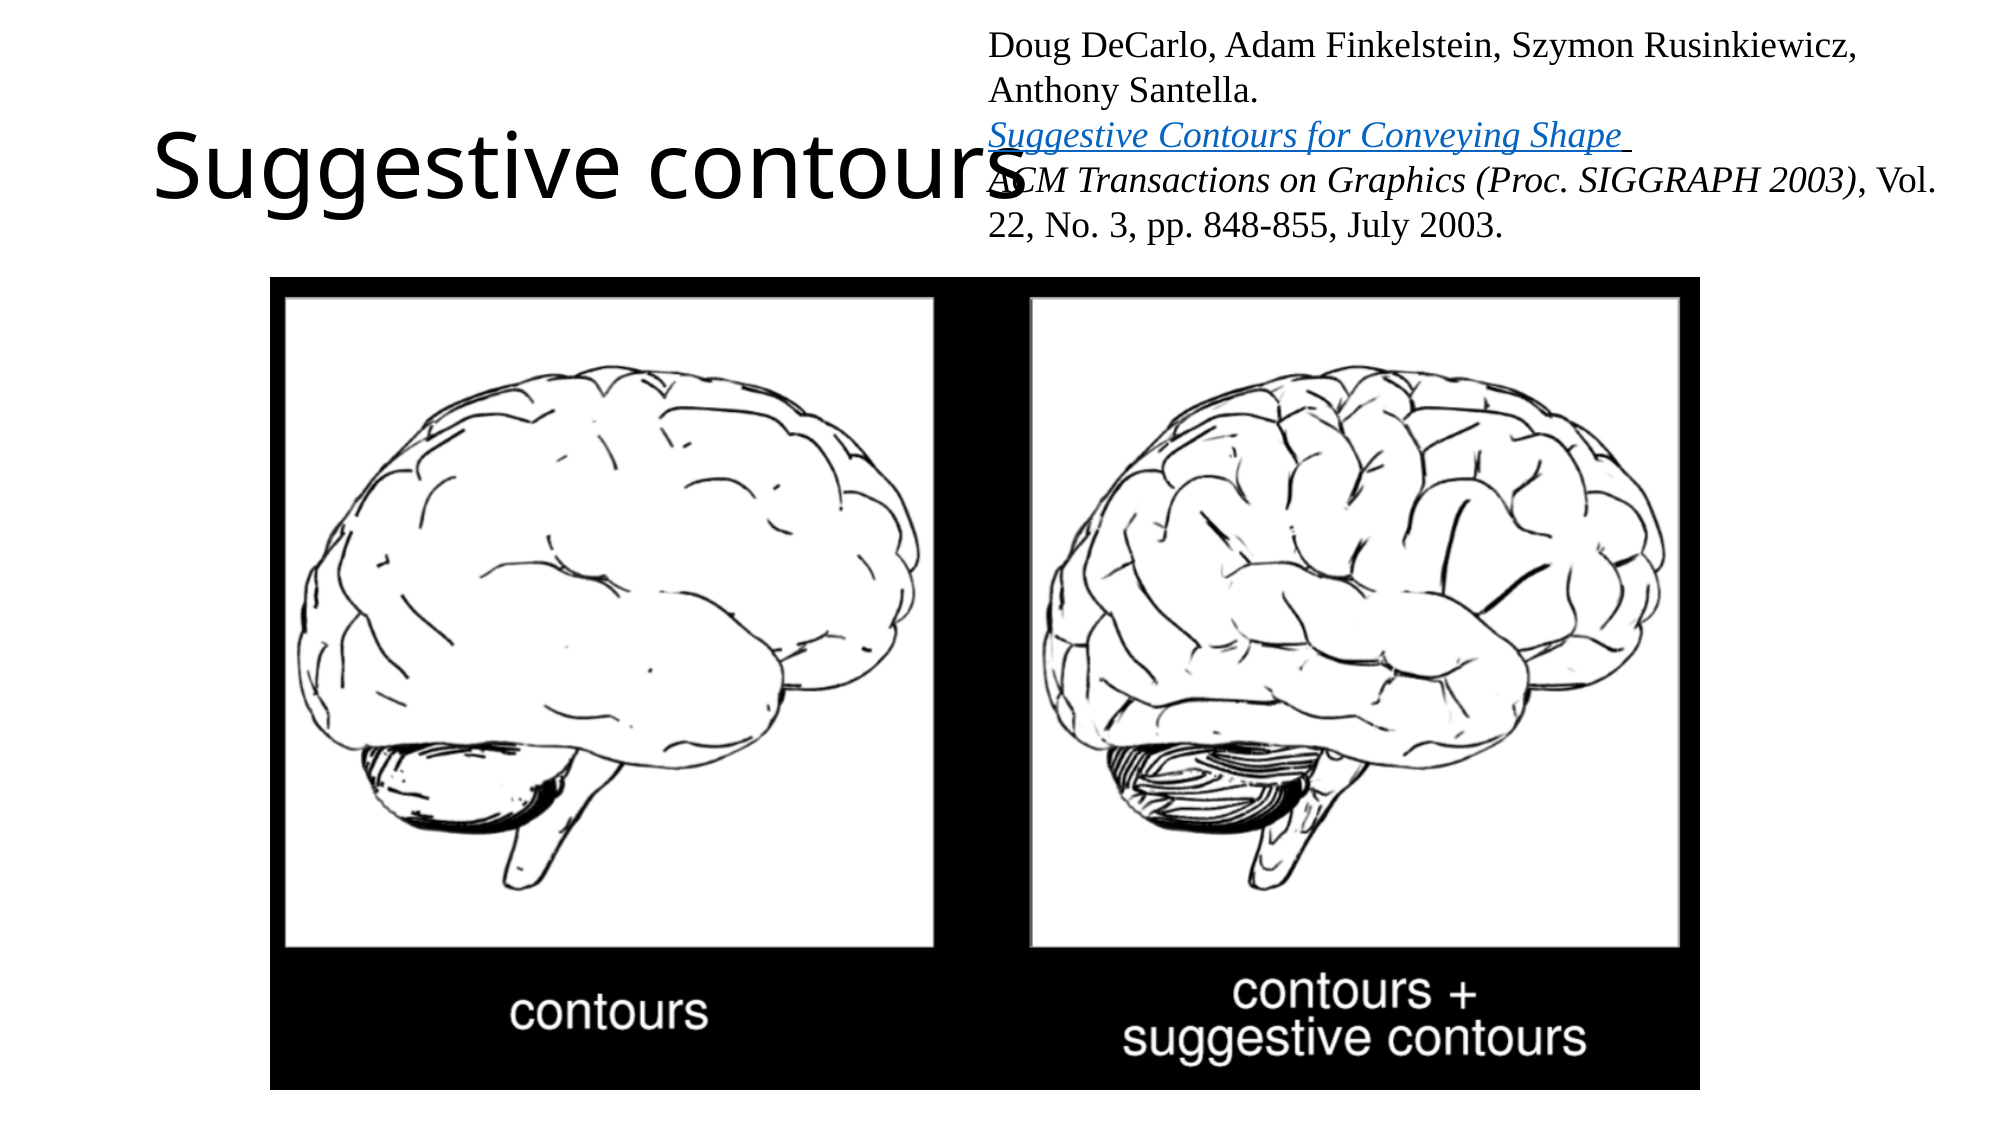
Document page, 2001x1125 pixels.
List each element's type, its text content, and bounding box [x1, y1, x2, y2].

picture [270, 277, 1700, 1090]
text_box Doug DeCarlo, Adam Finkelstein, Szymon Rusinkiewicz, Anthony Santella. Suggestive Contours for Conveying Shape ACM Transactions on Graphics (Proc. SIGGRAPH 2003), Vol. 22, No. 3, pp. 848-855, July 2003. [973, 12, 1974, 253]
title Suggestive contours [137, 59, 1863, 278]
